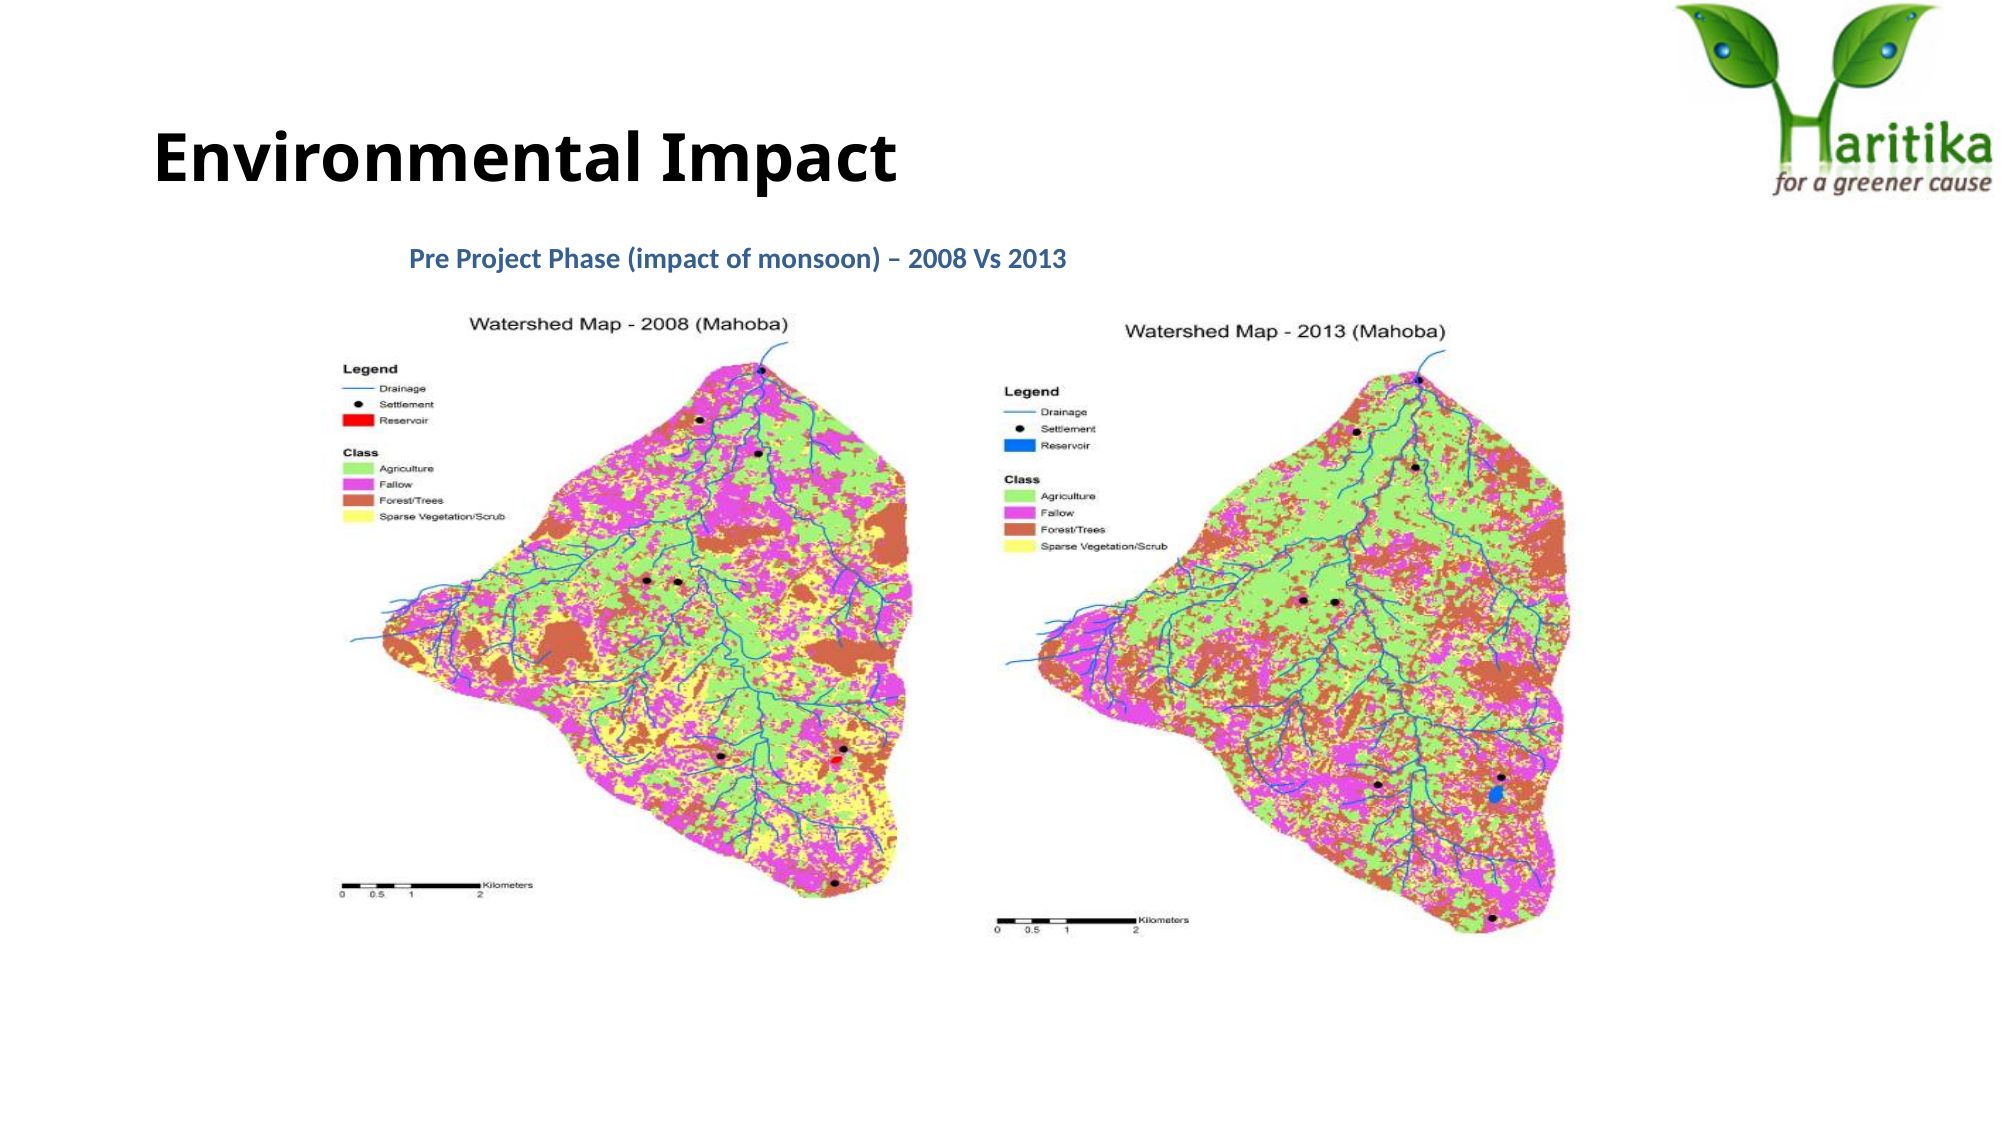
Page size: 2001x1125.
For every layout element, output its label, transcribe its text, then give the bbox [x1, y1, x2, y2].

picture [321, 313, 924, 899]
title Environmental Impact [137, 93, 1608, 227]
picture [1643, 0, 2000, 200]
text_box Pre Project Phase (impact of monsoon) – 2008 Vs 2013 [394, 226, 1554, 282]
picture [975, 313, 1584, 938]
